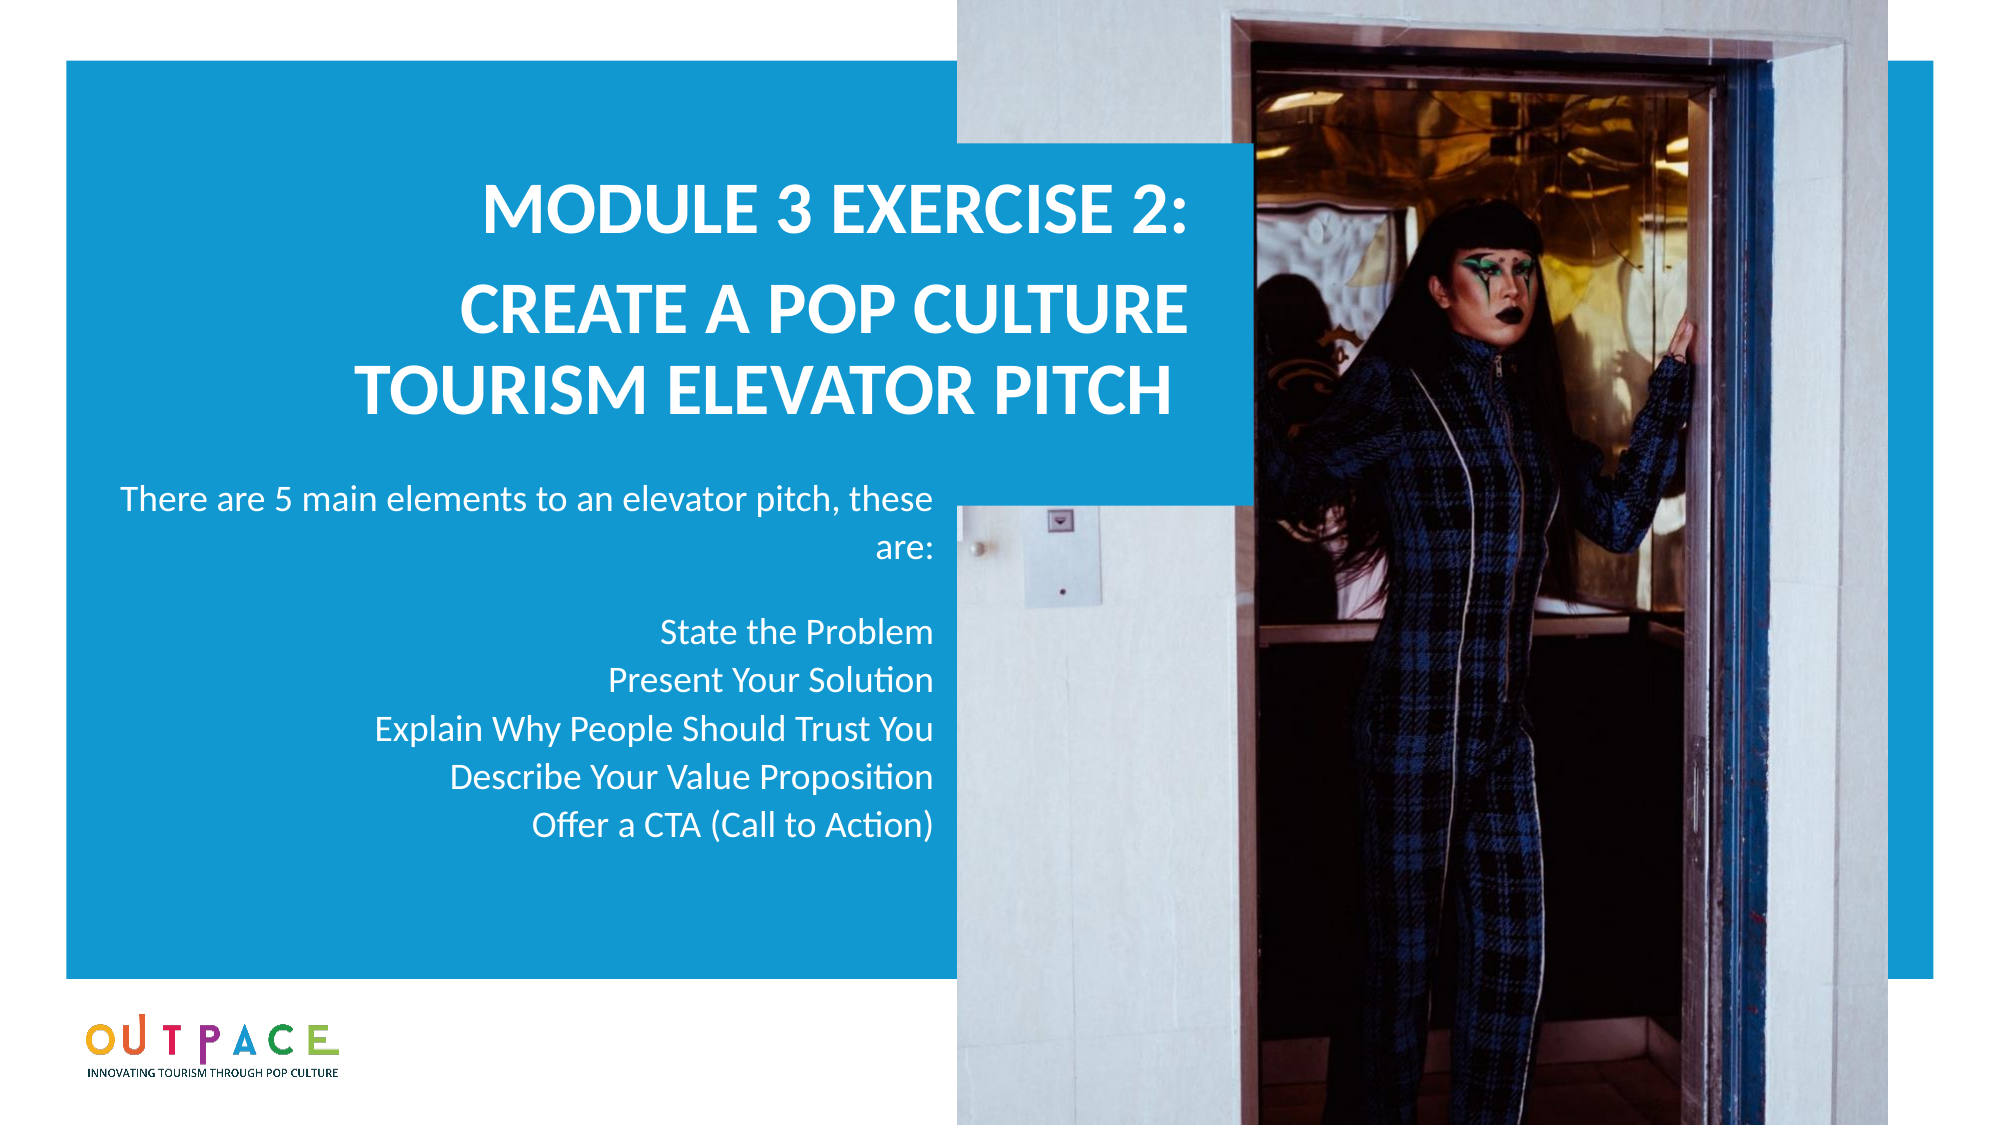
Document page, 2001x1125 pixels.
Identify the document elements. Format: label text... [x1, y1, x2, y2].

list There are 5 main elements to an elevator pitch, these are: State the Problem Present Your Solution Explain Why People Should Trust You Describe Your Value Proposition Offer a CTA (Call to Action) [56, 462, 950, 1125]
picture [957, 0, 1889, 1125]
list MODULE 3 EXERCISE 2: CREATE A POP CULTURE TOURISM ELEVATOR PITCH [274, 161, 957, 439]
